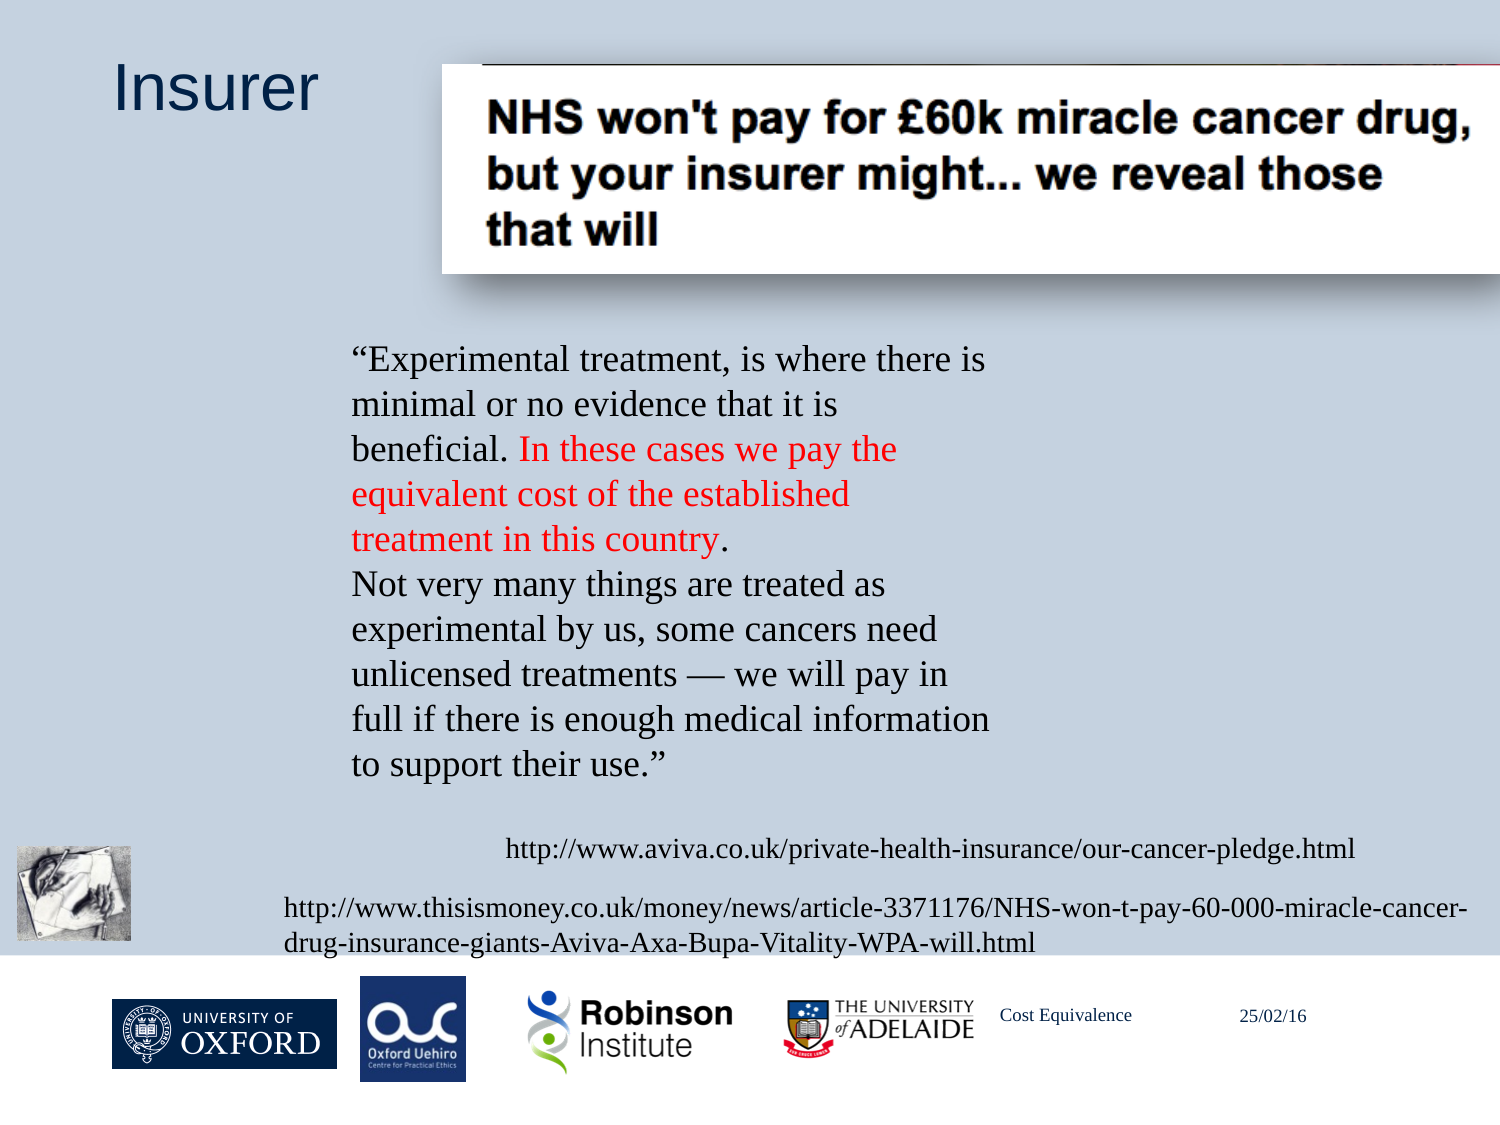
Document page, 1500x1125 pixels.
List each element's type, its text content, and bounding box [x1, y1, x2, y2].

picture [513, 976, 989, 1090]
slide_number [1239, 1001, 1464, 1076]
picture [360, 976, 466, 1082]
text_box “Experimental treatment, is where there is minimal or no evidence that it is beneficial. In these cases we pay the equivalent cost of the established treatment in this country. Not very many things are treated as experimental by us, some cancers need unlicensed treatments — we will pay in full if there is enough medical information to support their use.” [336, 326, 1007, 791]
title Insurer [112, 47, 437, 201]
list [442, 0, 1500, 450]
text_box http://www.thisismoney.co.uk/money/news/article-3371176/NHS-won-t-pay-60-000-miracle-cancer-drug-insurance-giants-Aviva-Axa-Bupa-Vitality-WPA-will.html [269, 881, 1500, 967]
text_box http://www.aviva.co.uk/private-health-insurance/our-cancer-pledge.html [490, 822, 1372, 873]
footer Cost Equivalence [999, 999, 1213, 1089]
picture [17, 846, 131, 941]
picture [112, 999, 337, 1069]
